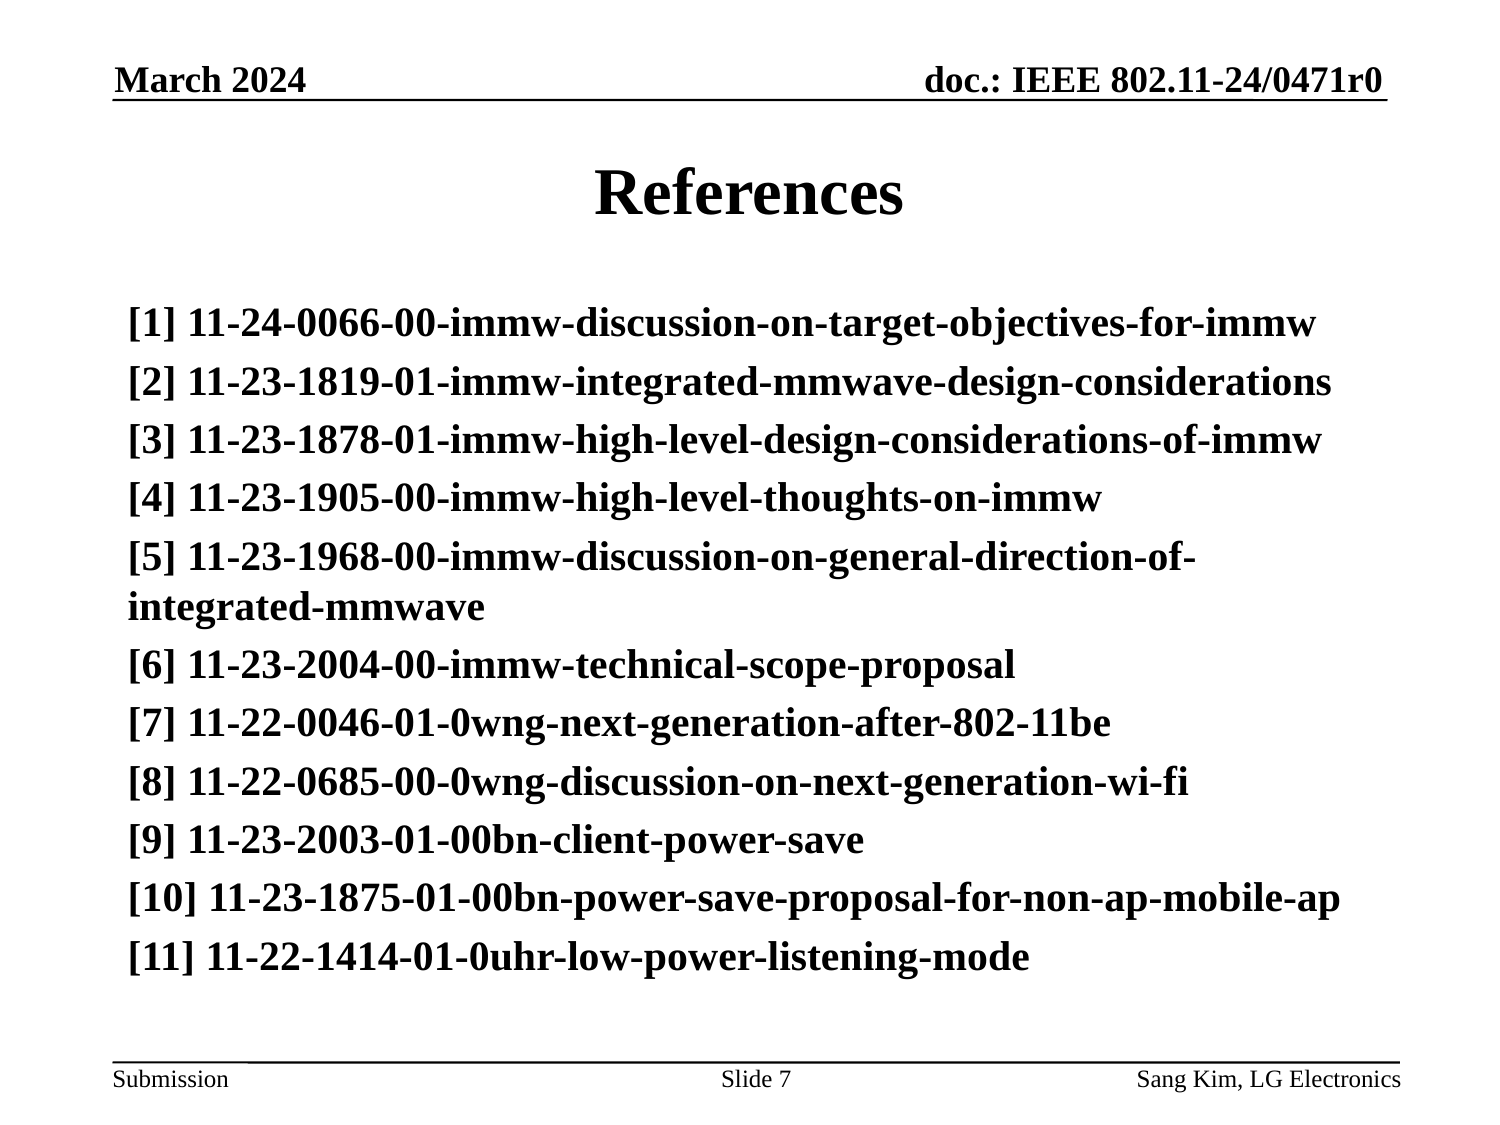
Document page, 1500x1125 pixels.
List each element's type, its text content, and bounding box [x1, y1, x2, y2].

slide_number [114, 0, 309, 101]
slide_number Slide 7 [712, 1061, 800, 1093]
title References [112, 112, 1388, 263]
list [1] 11-24-0066-00-immw-discussion-on-target-objectives-for-immw [2] 11-23-1819-01-immw-integrated-mmwave-design-considerations [3] 11-23-1878-01-immw-high-level-design-considerations-of-immw [4] 11-23-1905-00-immw-high-level-thoughts-on-immw [5] 11-23-1968-00-immw-discussion-on-general-direction-of-integrated-mmwave [6] 11-23-2004-00-immw-technical-scope-proposal [7] 11-22-0046-01-0wng-next-generation-after-802-11be [8] 11-22-0685-00-0wng-discussion-on-next-generation-wi-fi [9] 11-23-2003-01-00bn-client-power-save [10] 11-23-1875-01-00bn-power-save-proposal-for-non-ap-mobile-ap [11] 11-22-1414-01-0uhr-low-power-listening-mode [112, 287, 1388, 1000]
footer Sang Kim, LG Electronics [1132, 1061, 1402, 1093]
